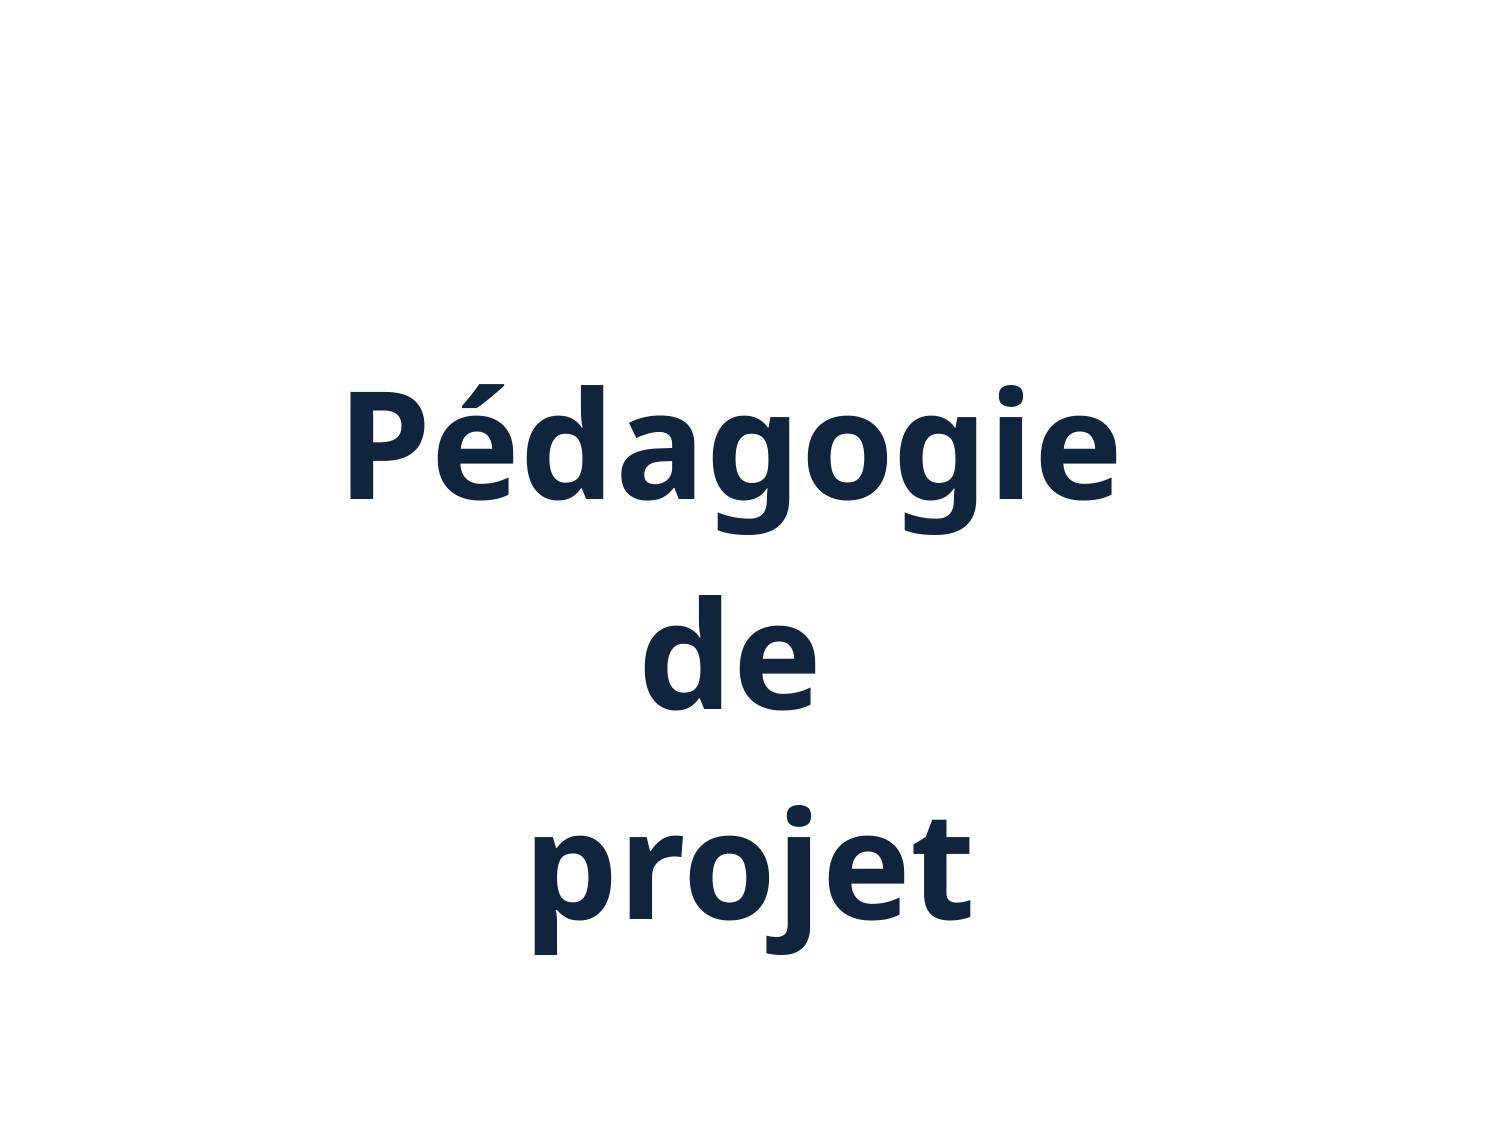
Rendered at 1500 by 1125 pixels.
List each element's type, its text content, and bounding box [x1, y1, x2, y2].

list Pédagogie de projet [75, 45, 1425, 1005]
